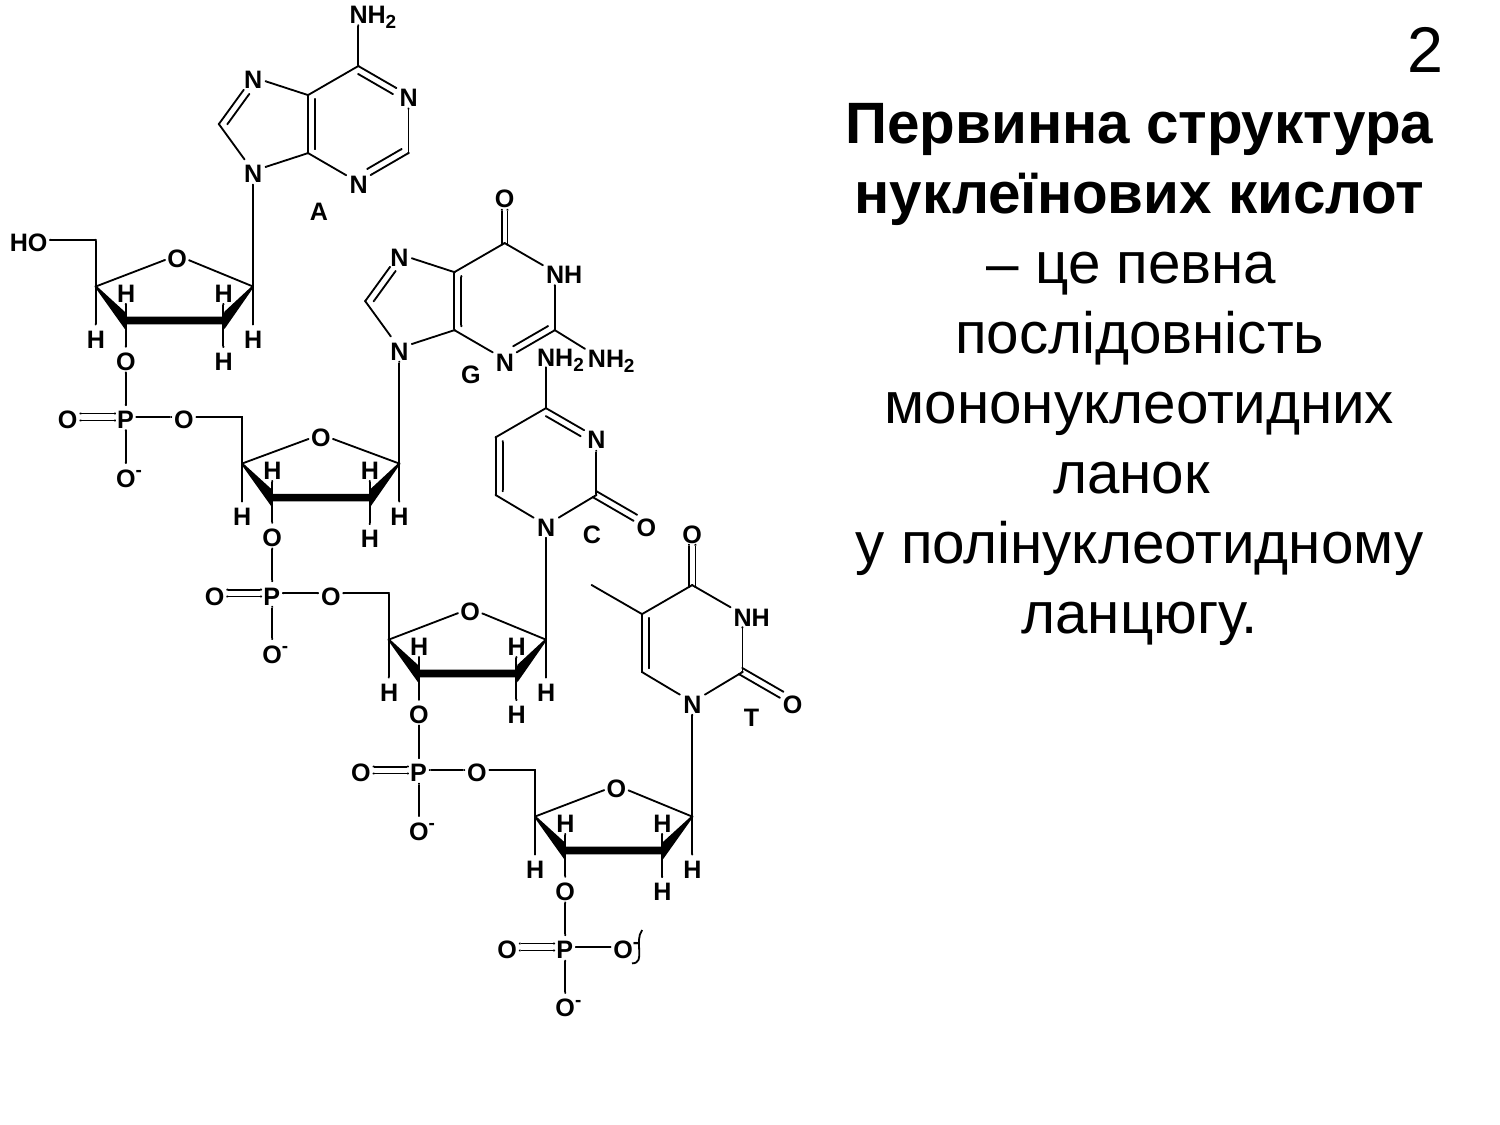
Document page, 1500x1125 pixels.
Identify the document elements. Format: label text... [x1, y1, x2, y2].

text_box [5, 0, 812, 1125]
list 2 Первинна структура нуклеїнових кислот – це певна послідовність мононуклеотидних ланок у полінуклеотидному ланцюгу. [820, 0, 1459, 1083]
